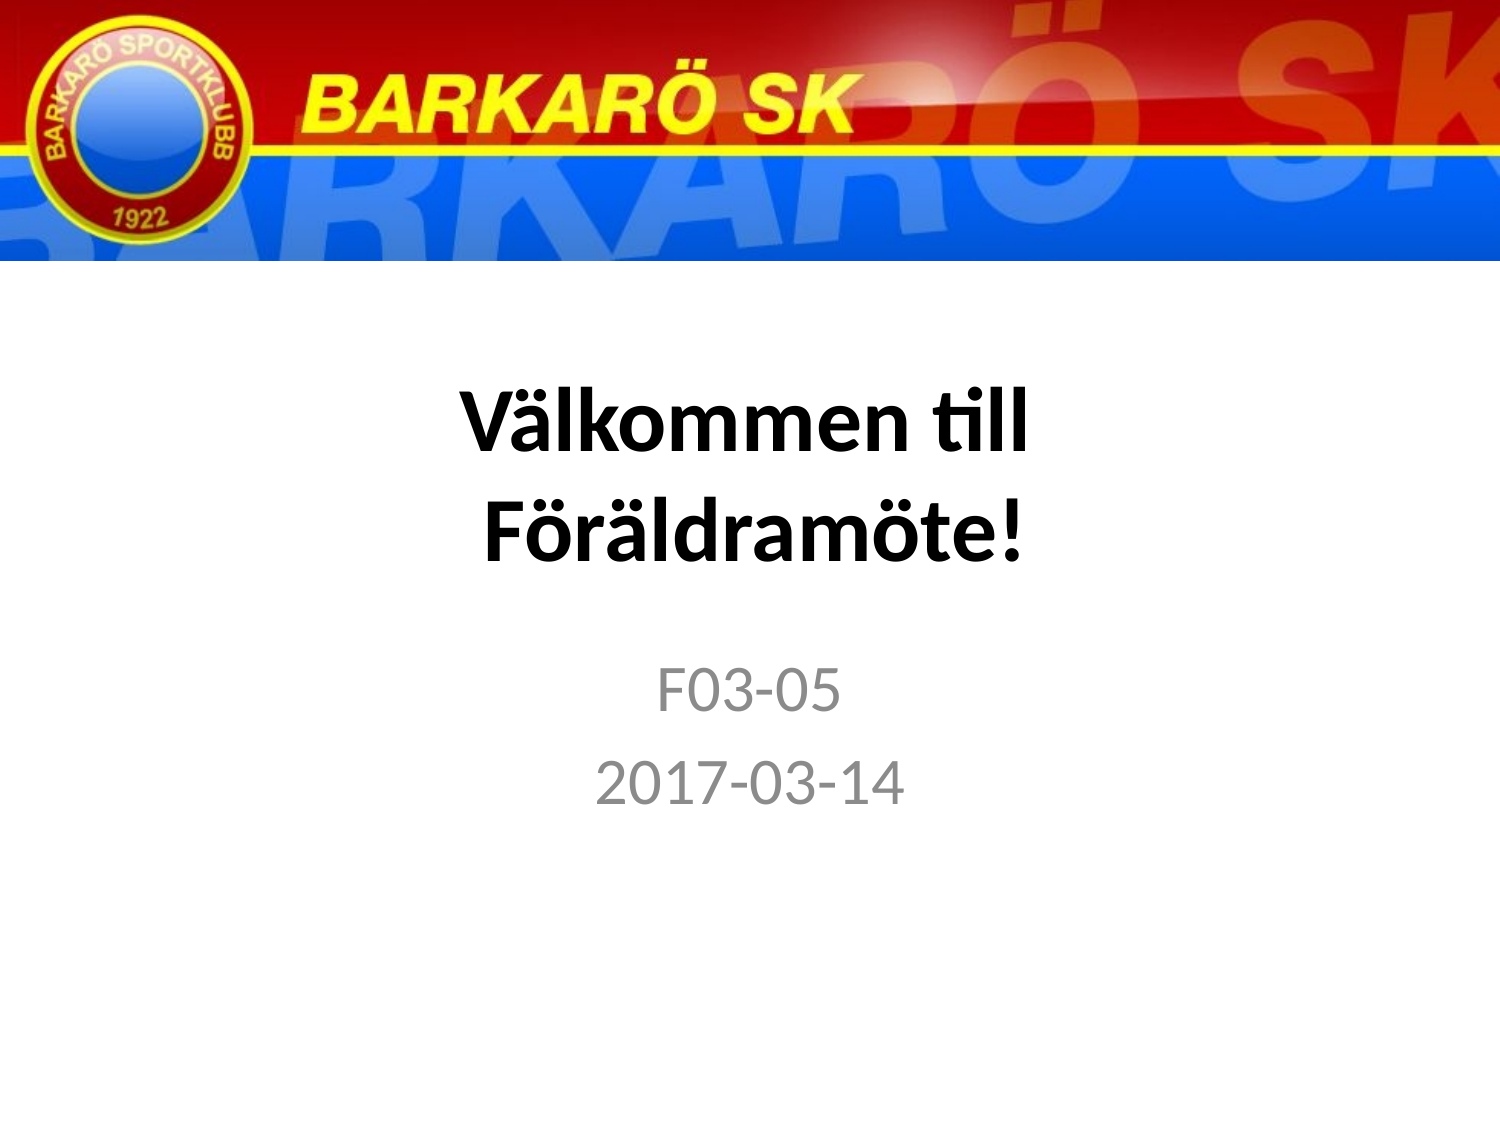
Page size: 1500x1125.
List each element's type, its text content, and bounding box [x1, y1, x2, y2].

picture [0, 0, 1500, 261]
title Välkommen till Föräldramöte! [64, 349, 1447, 591]
subtitle F03-05 2017-03-14 [225, 637, 1275, 925]
